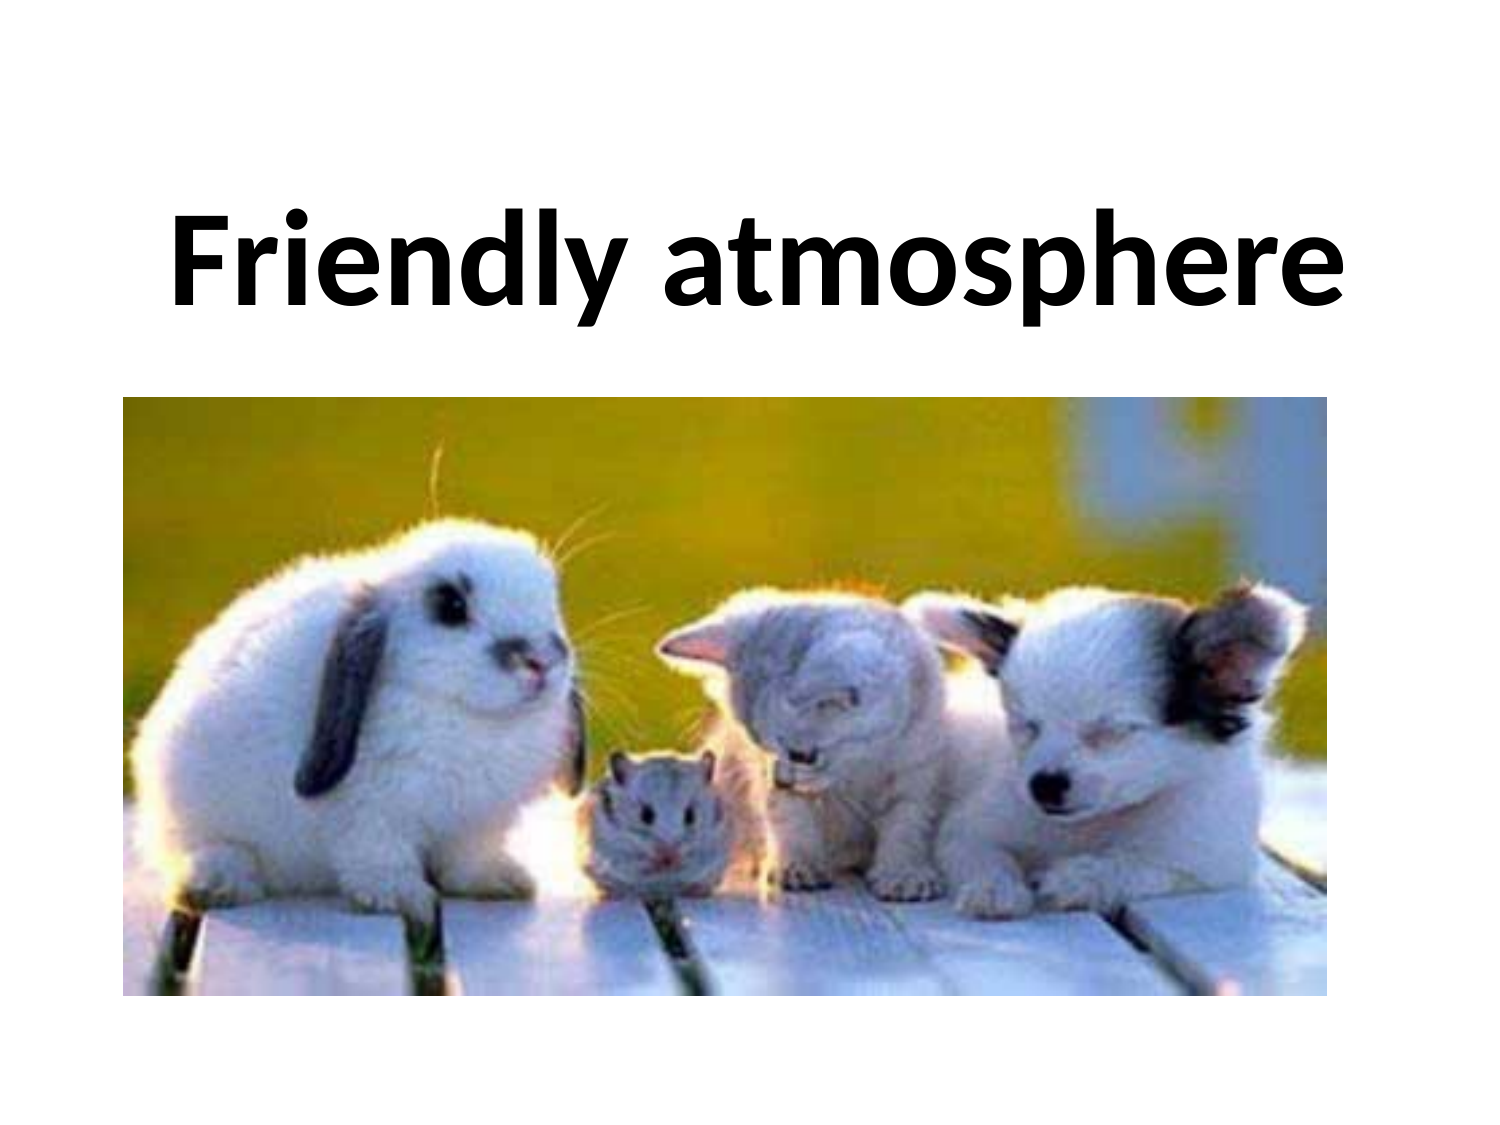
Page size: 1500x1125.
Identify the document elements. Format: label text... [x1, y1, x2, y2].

text_box Friendly atmosphere [153, 160, 1364, 341]
picture [123, 396, 1327, 996]
